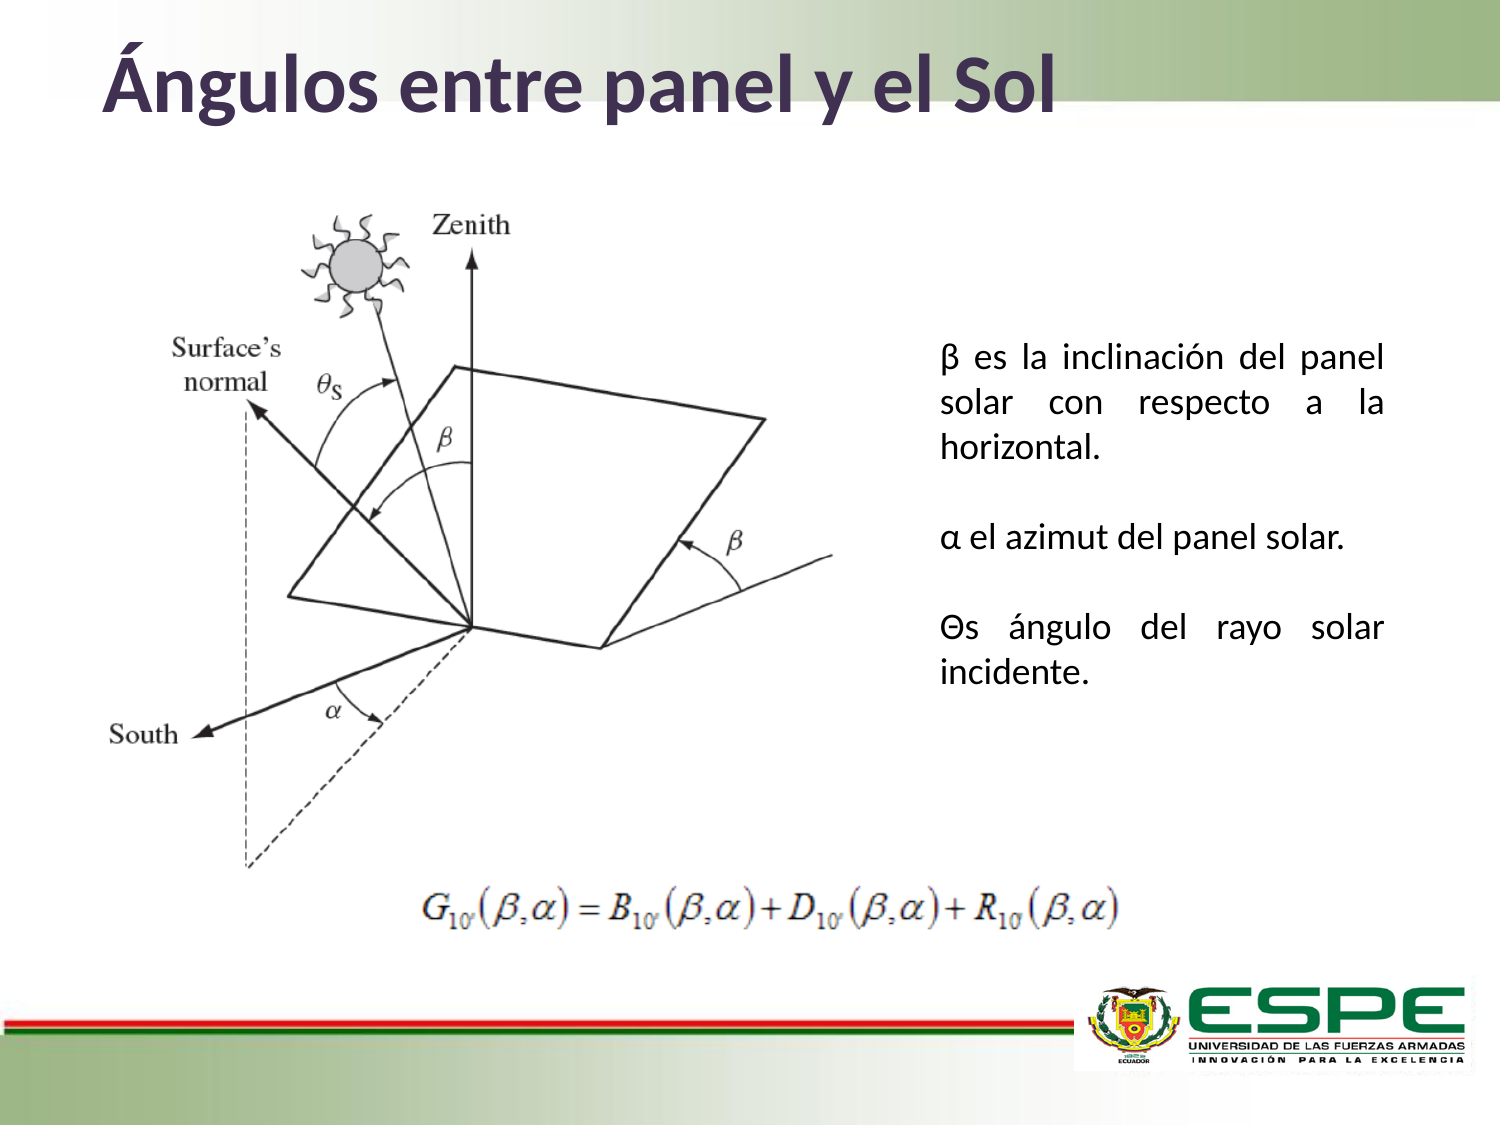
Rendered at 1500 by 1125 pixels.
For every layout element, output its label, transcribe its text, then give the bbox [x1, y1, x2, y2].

text_box β es la inclinación del panel solar con respecto a la horizontal. α el azimut del panel solar. Θs ángulo del rayo solar incidente. [924, 324, 1400, 700]
text_box Ángulos entre panel y el Sol [87, 21, 1213, 97]
picture [0, 0, 1500, 1125]
